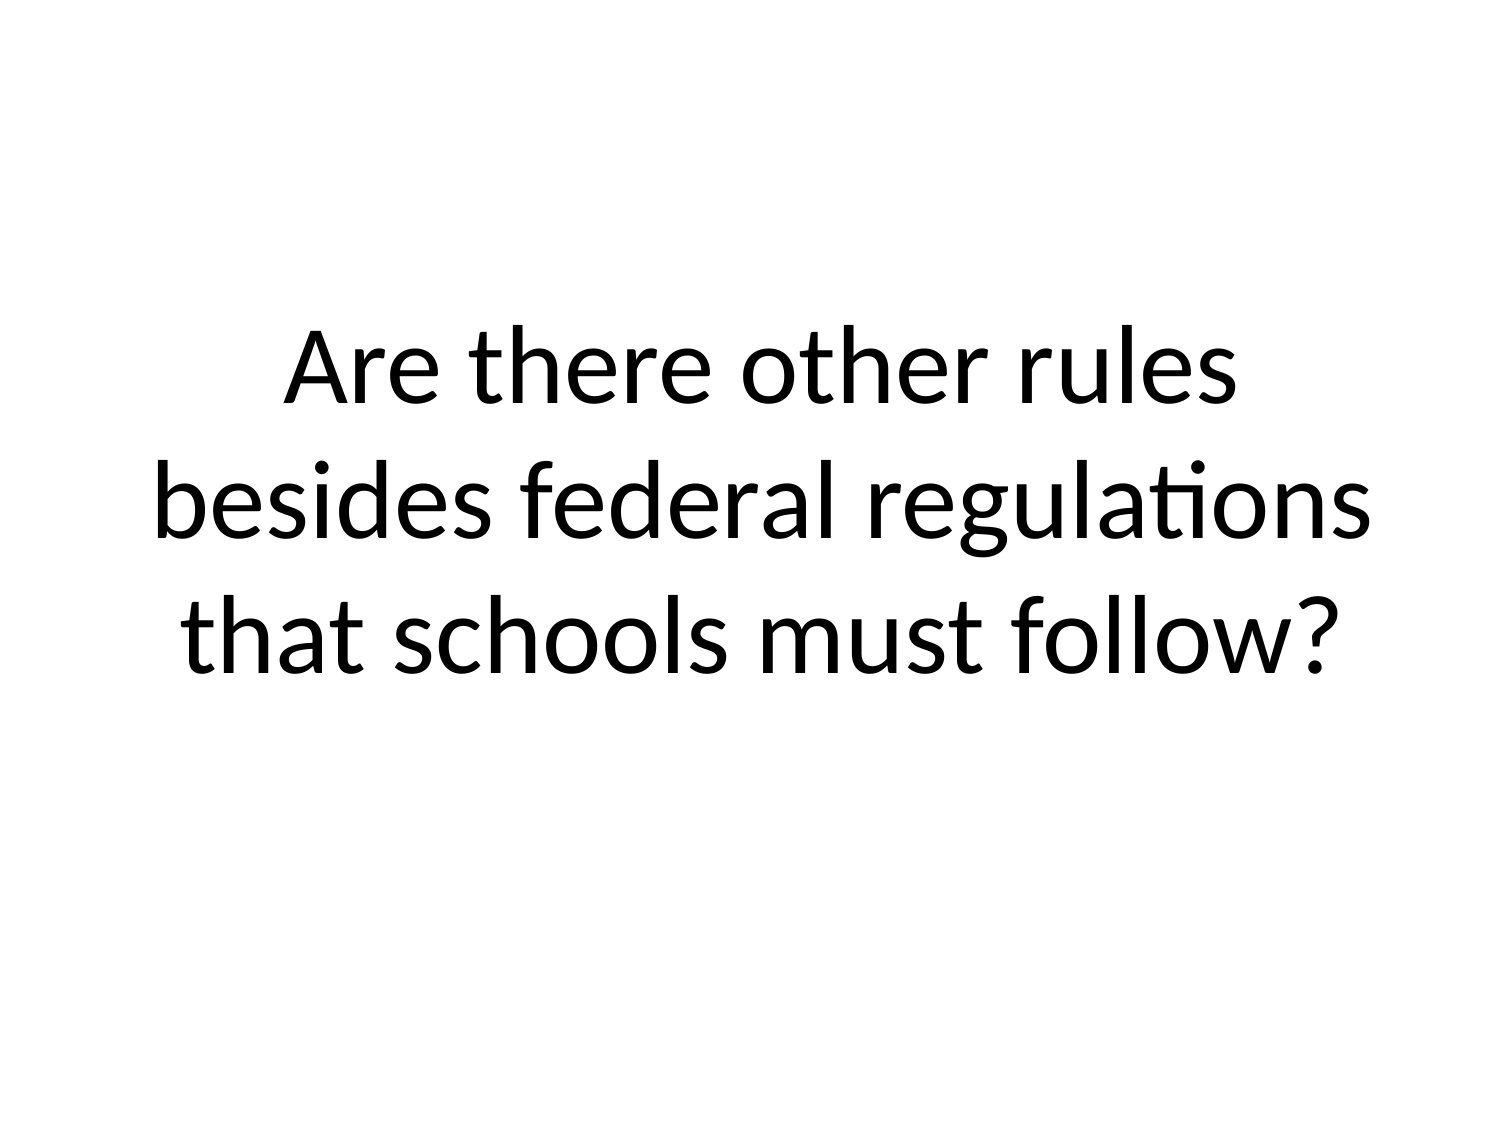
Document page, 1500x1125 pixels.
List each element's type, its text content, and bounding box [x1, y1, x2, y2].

title Are there other rules besides federal regulations that schools must follow? [99, 174, 1425, 813]
